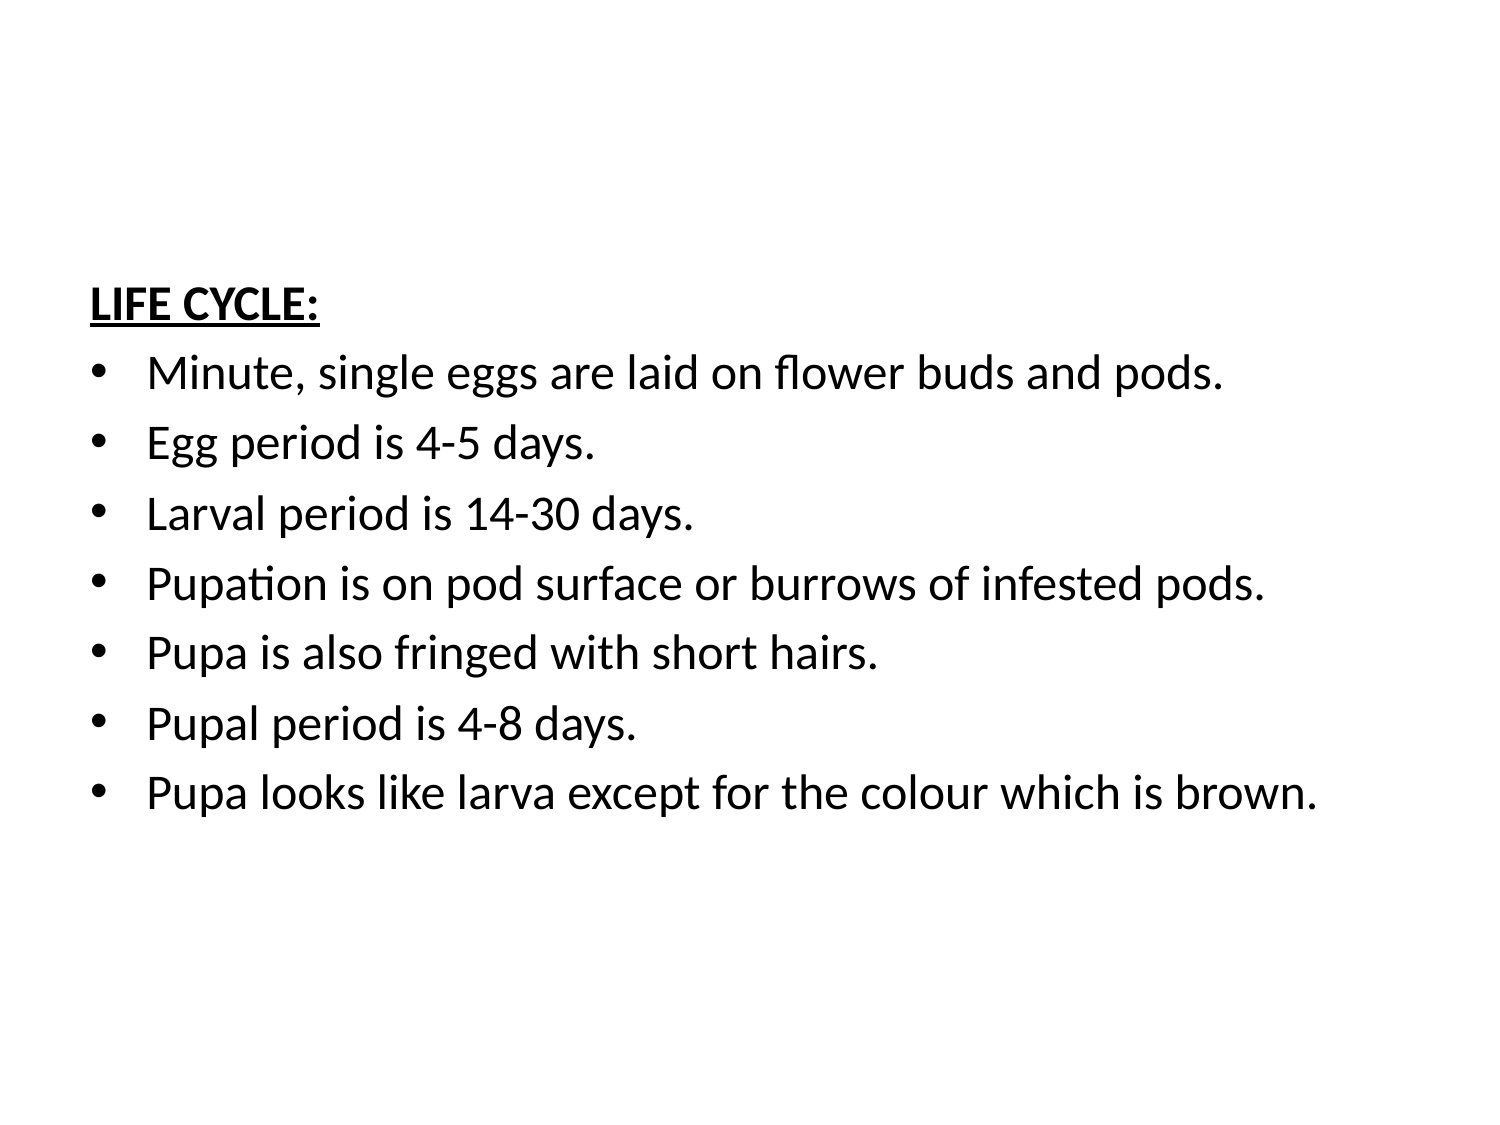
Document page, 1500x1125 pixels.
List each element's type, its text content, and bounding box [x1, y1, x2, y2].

list LIFE CYCLE: Minute, single eggs are laid on flower buds and pods. Egg period is 4-5 days. Larval period is 14-30 days. Pupation is on pod surface or burrows of infested pods. Pupa is also fringed with short hairs. Pupal period is 4-8 days. Pupa looks like larva except for the colour which is brown. [75, 262, 1425, 1005]
